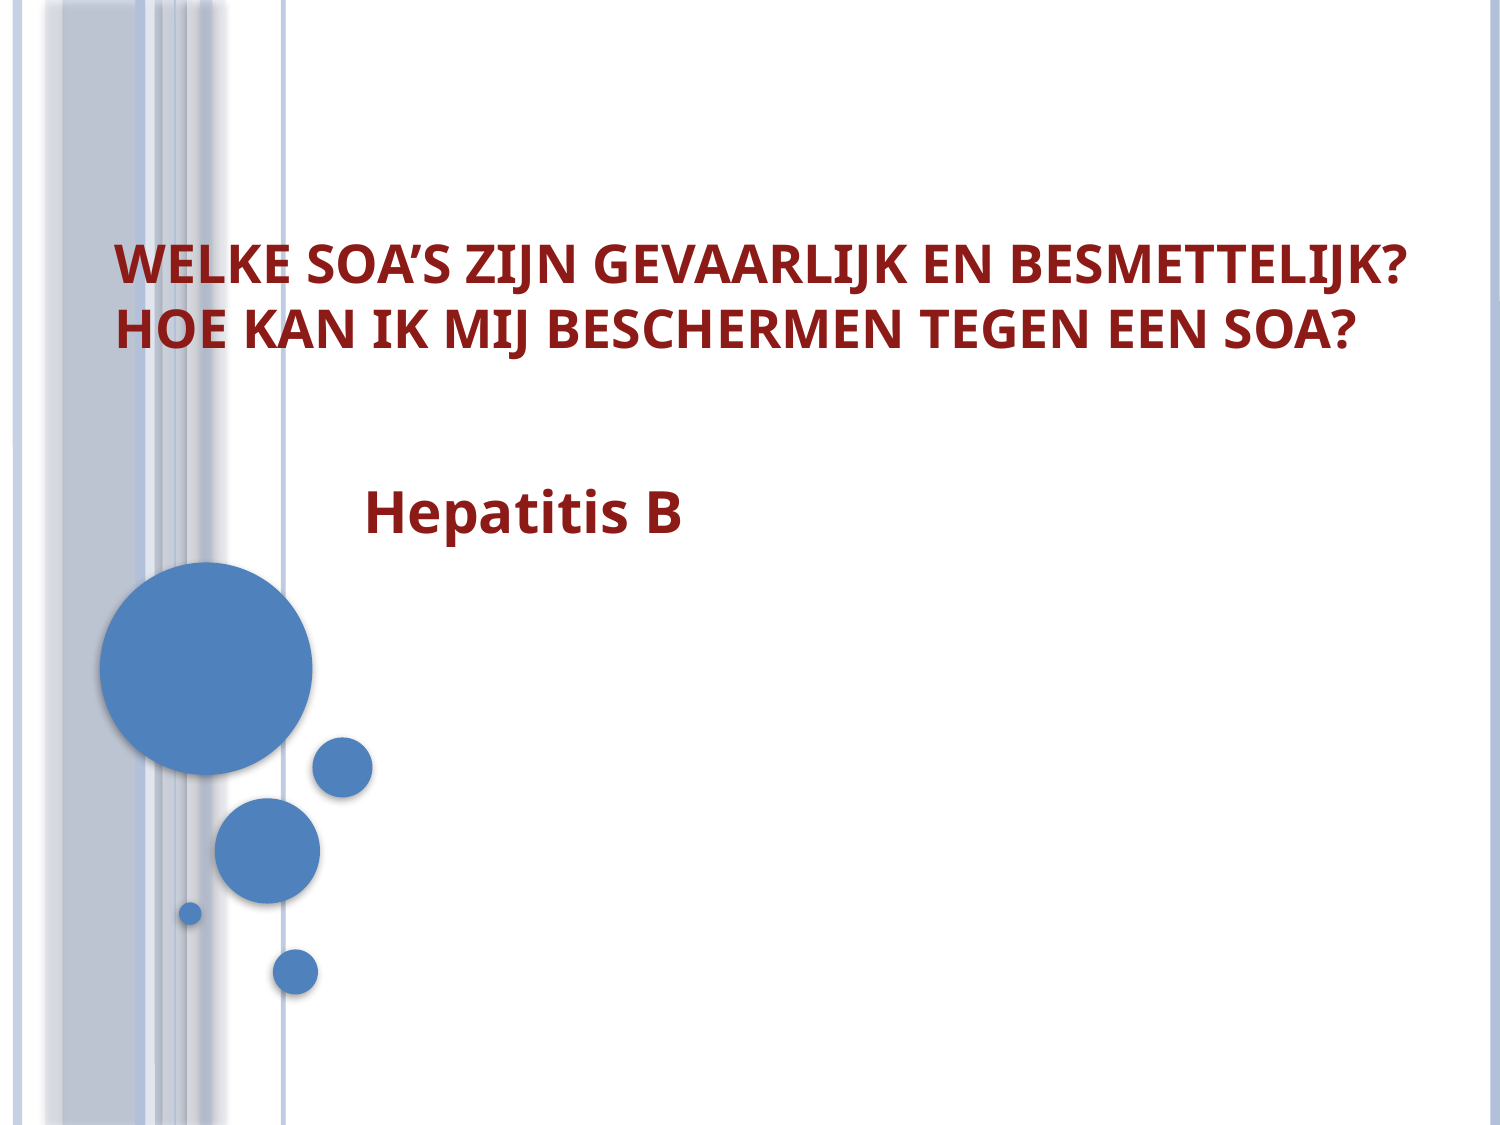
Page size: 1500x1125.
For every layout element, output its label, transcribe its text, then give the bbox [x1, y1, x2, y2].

subtitle Hepatitis B [348, 468, 1425, 756]
title Welke soa’s zijn gevaarlijk en besmettelijk? Hoe kan ik mij beschermen tegen een soa? [100, 113, 1459, 367]
